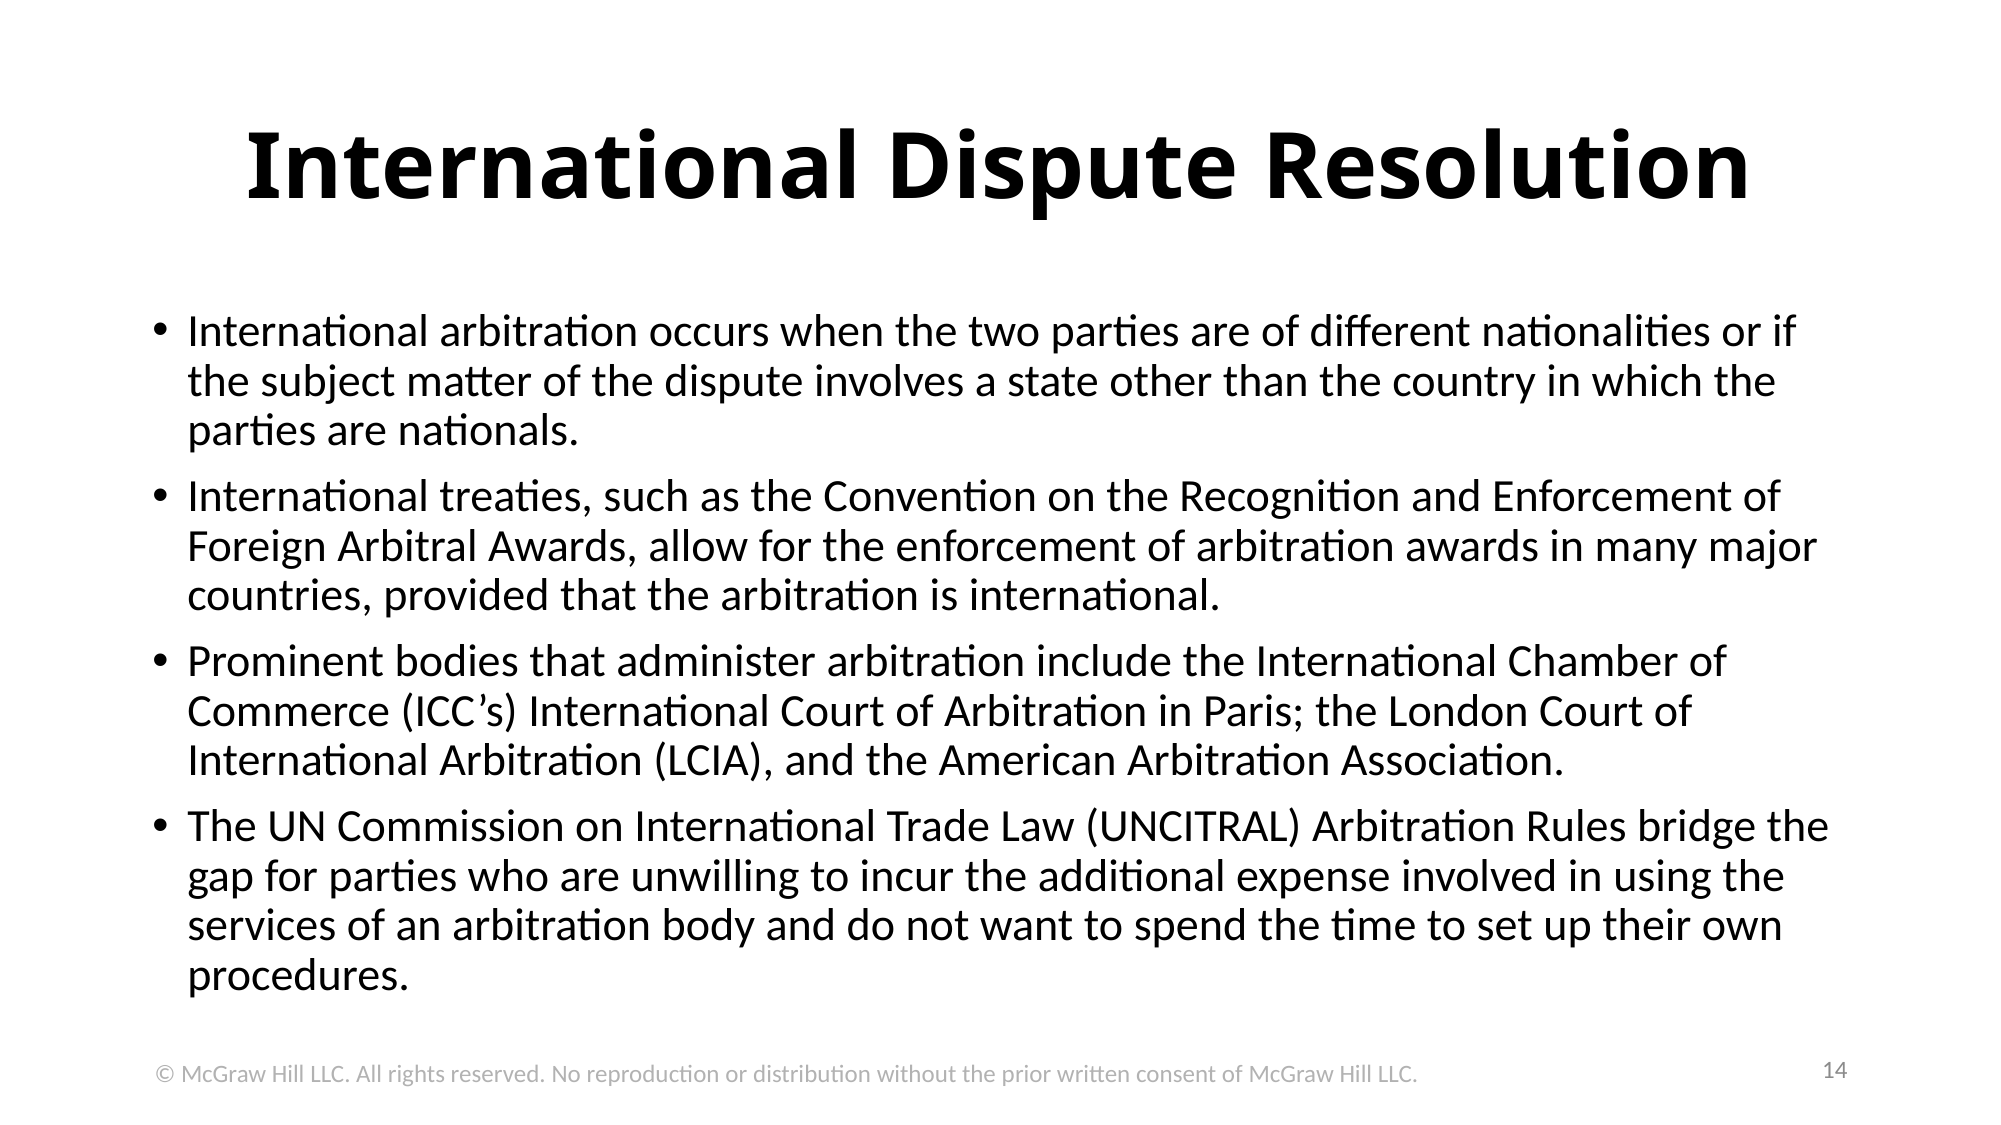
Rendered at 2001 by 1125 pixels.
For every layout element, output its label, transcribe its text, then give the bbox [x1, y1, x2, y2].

list International arbitration occurs when the two parties are of different nationalities or if the subject matter of the dispute involves a state other than the country in which the parties are nationals. International treaties, such as the Convention on the Recognition and Enforcement of Foreign Arbitral Awards, allow for the enforcement of arbitration awards in many major countries, provided that the arbitration is international. Prominent bodies that administer arbitration include the International Chamber of Commerce (ICC’s) International Court of Arbitration in Paris; the London Court of International Arbitration (LCIA), and the American Arbitration Association. The UN Commission on International Trade Law (UNCITRAL) Arbitration Rules bridge the gap for parties who are unwilling to incur the additional expense involved in using the services of an arbitration body and do not want to spend the time to set up their own procedures. [137, 299, 1863, 1014]
title International Dispute Resolution [137, 59, 1863, 278]
footer © McGraw Hill LLC. All rights reserved. No reproduction or distribution without the prior written consent of McGraw Hill LLC. [139, 1042, 1487, 1103]
slide_number 14 [1676, 1042, 1863, 1096]
